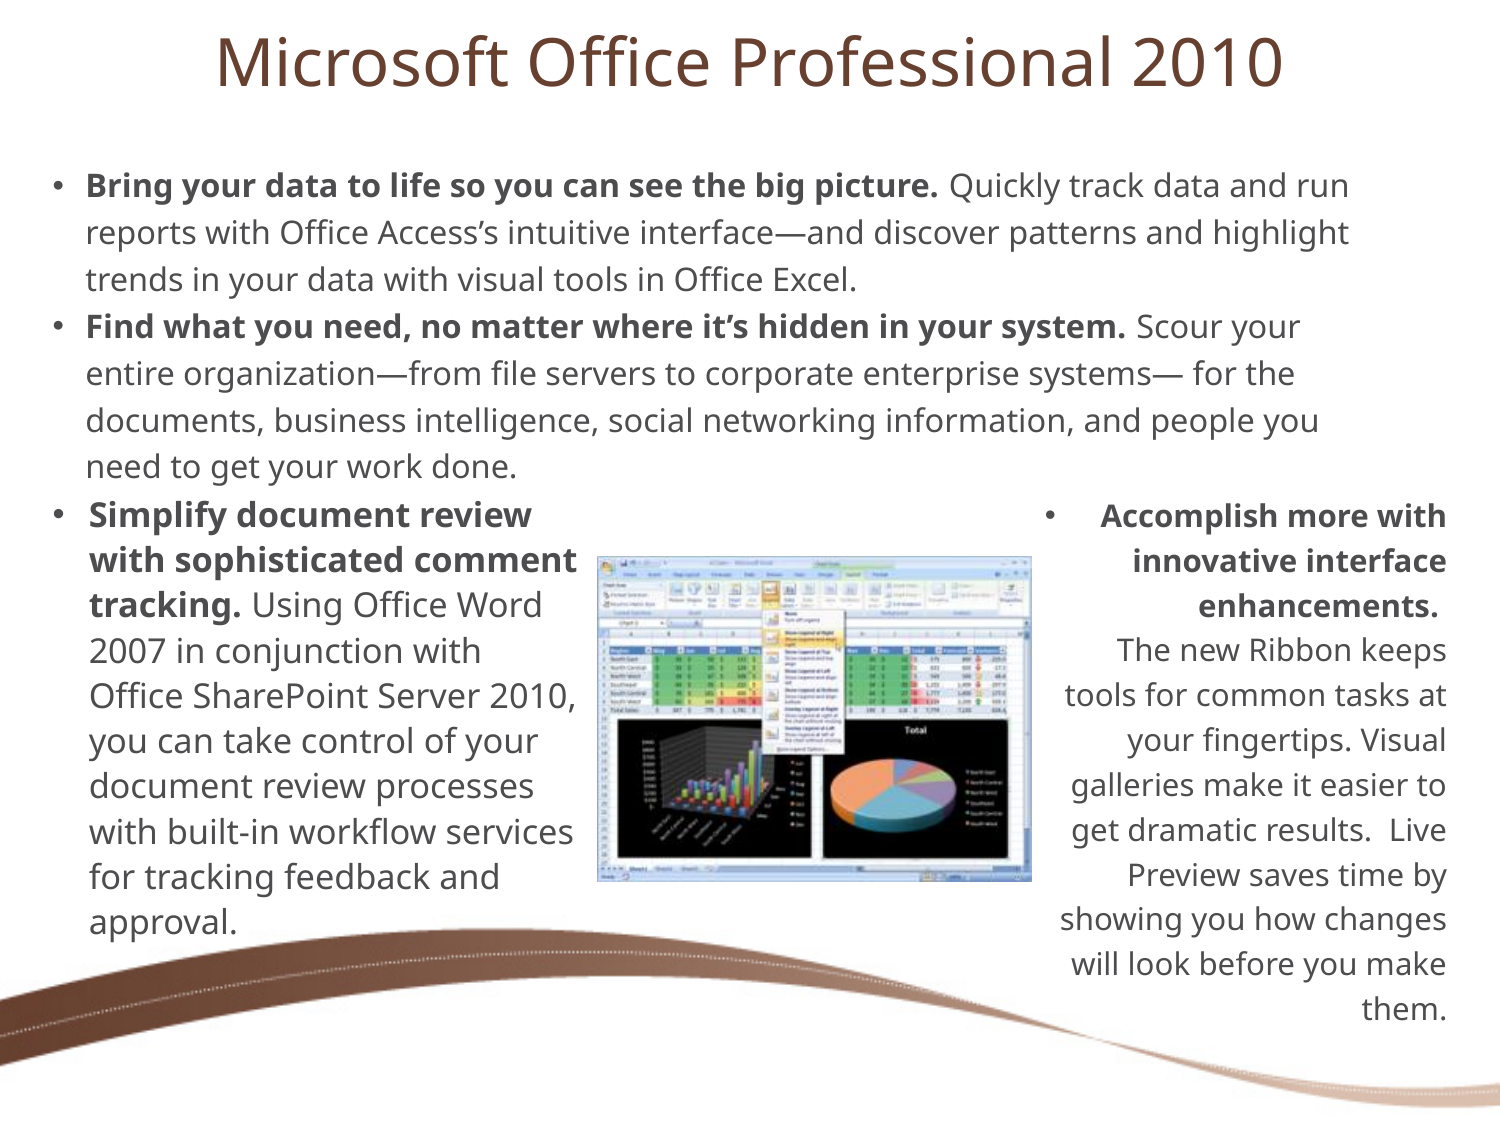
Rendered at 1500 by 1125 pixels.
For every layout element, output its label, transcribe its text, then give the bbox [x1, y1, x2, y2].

title Microsoft Office Professional 2010 [75, 12, 1425, 200]
picture [597, 555, 1032, 882]
text_box Simplify document review with sophisticated comment tracking. Using Office Word 2007 in conjunction with Office SharePoint Server 2010, you can take control of your document review processes with built-in workflow services for tracking feedback and approval. [37, 481, 594, 957]
picture [0, 914, 1500, 1125]
text_box Accomplish more with innovative interface enhancements. The new Ribbon keeps tools for common tasks at your fingertips. Visual galleries make it easier to get dramatic results. Live Preview saves time by showing you how changes will look before you make them. [975, 481, 1463, 1044]
list Bring your data to life so you can see the big picture. Quickly track data and run reports with Office Access’s intuitive interface—and discover patterns and highlight trends in your data with visual tools in Office Excel. Find what you need, no matter where it’s hidden in your system. Scour your entire organization—from file servers to corporate enterprise systems— for the documents, business intelligence, social networking information, and people you need to get your work done. [37, 149, 1394, 500]
